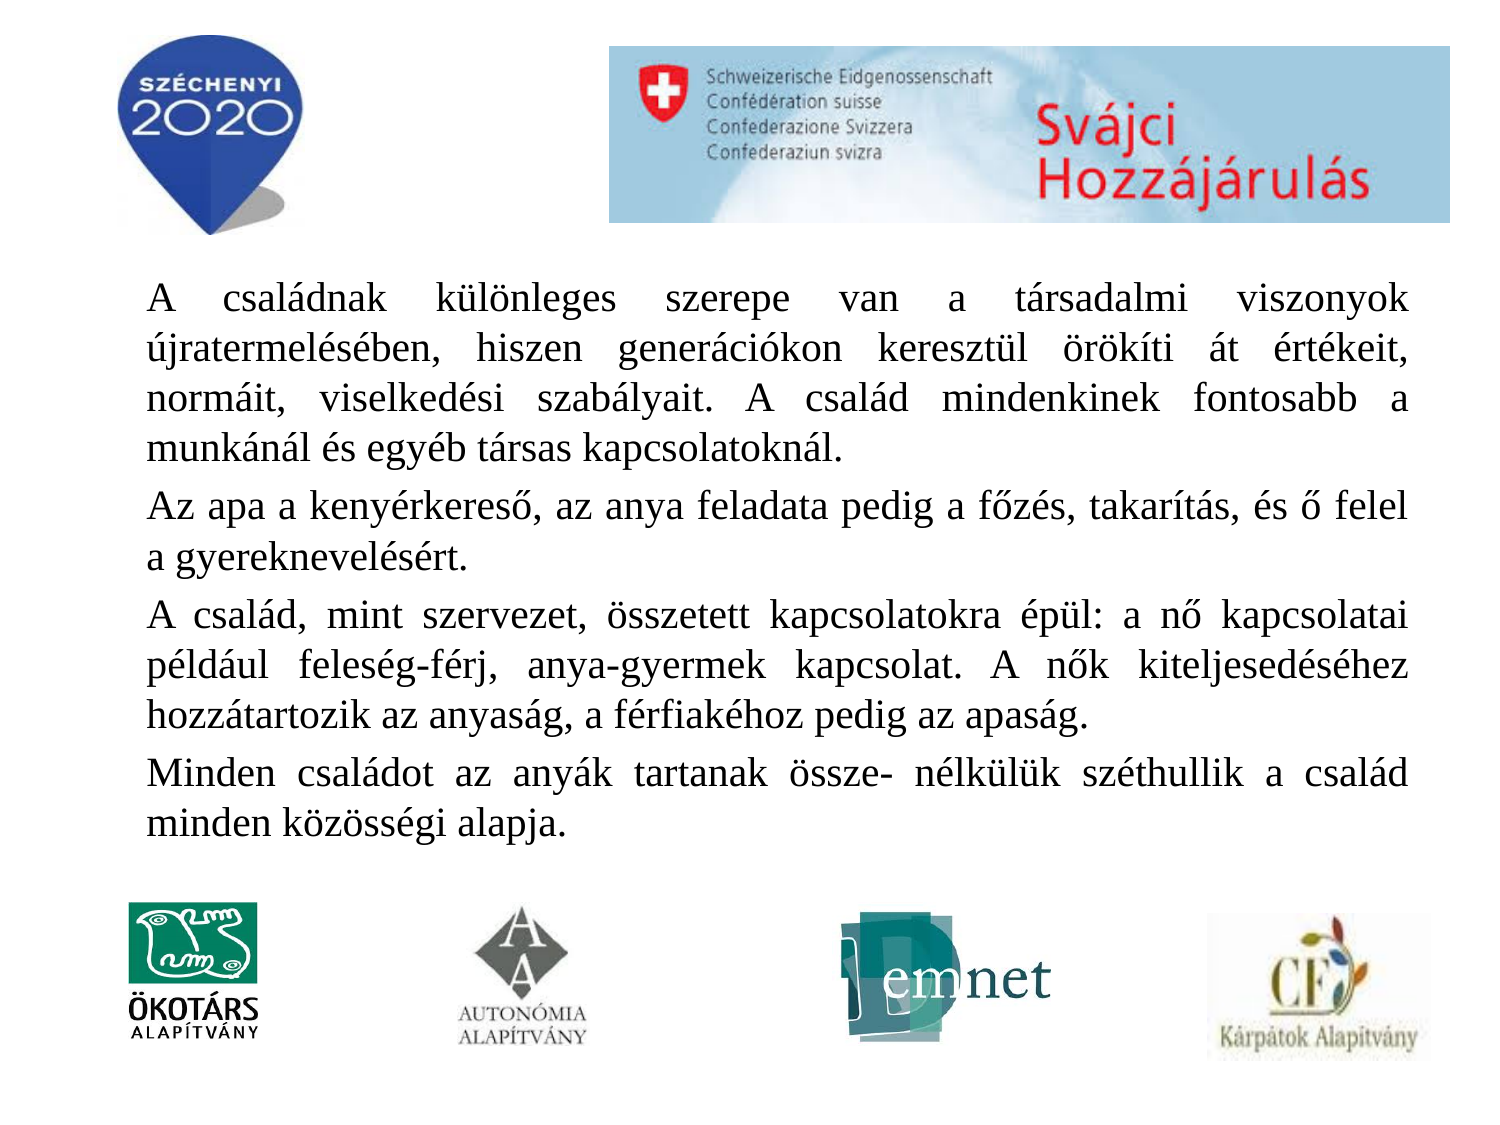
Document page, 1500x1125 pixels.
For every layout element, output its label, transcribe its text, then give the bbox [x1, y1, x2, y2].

list A családnak különleges szerepe van a társadalmi viszonyok újratermelésében, hiszen generációkon keresztül örökíti át értékeit, normáit, viselkedési szabályait. A család mindenkinek fontosabb a munkánál és egyéb társas kapcsolatoknál. Az apa a kenyérkereső, az anya feladata pedig a főzés, takarítás, és ő felel a gyereknevelésért. A család, mint szervezet, összetett kapcsolatokra épül: a nő kapcsolatai például feleség-férj, anya-gyermek kapcsolat. A nők kiteljesedéséhez hozzátartozik az anyaság, a férfiakéhoz pedig az apaság. Minden családot az anyák tartanak össze- nélkülük széthullik a család minden közösségi alapja. [75, 262, 1425, 1005]
picture [609, 46, 1451, 223]
picture [116, 34, 305, 235]
picture [1206, 913, 1431, 1061]
picture [831, 902, 1052, 1055]
picture [128, 902, 259, 1040]
picture [456, 902, 591, 1046]
